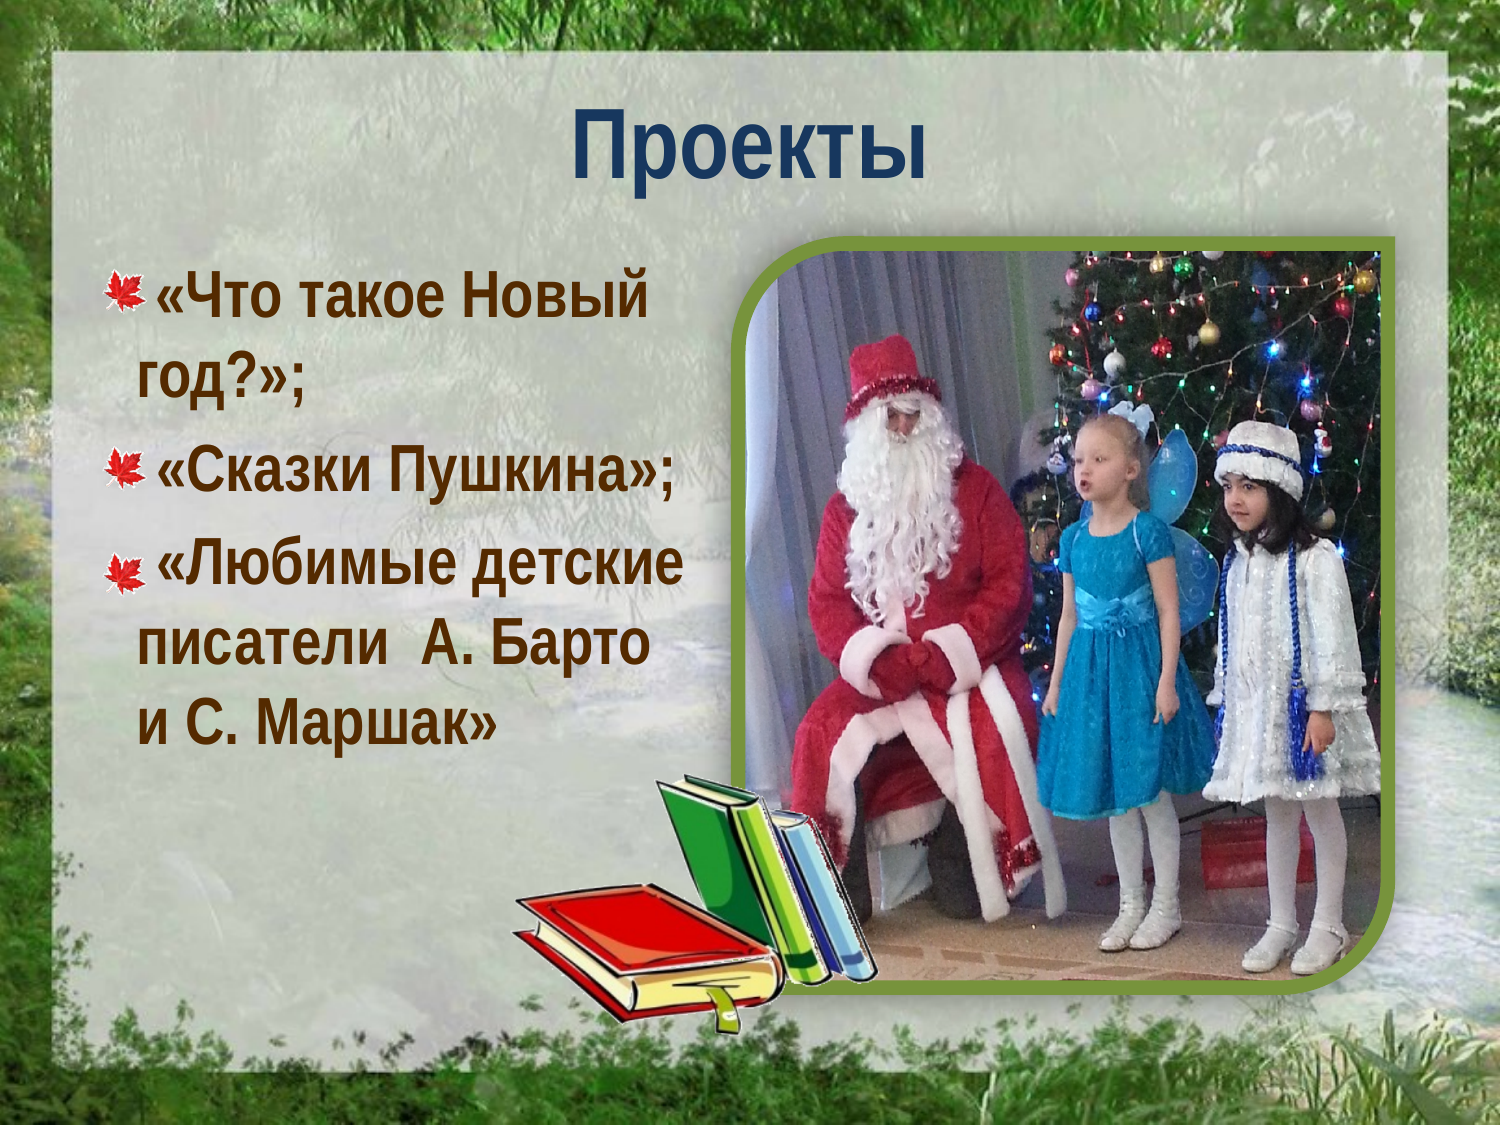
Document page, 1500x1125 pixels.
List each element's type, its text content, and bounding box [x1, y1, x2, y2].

list «Что такое Новый год?»; «Сказки Пушкина»; «Любимые детские писатели А. Барто и С. Маршак» [64, 243, 715, 1000]
picture [0, 0, 1500, 1125]
title Проекты [75, 45, 1425, 233]
